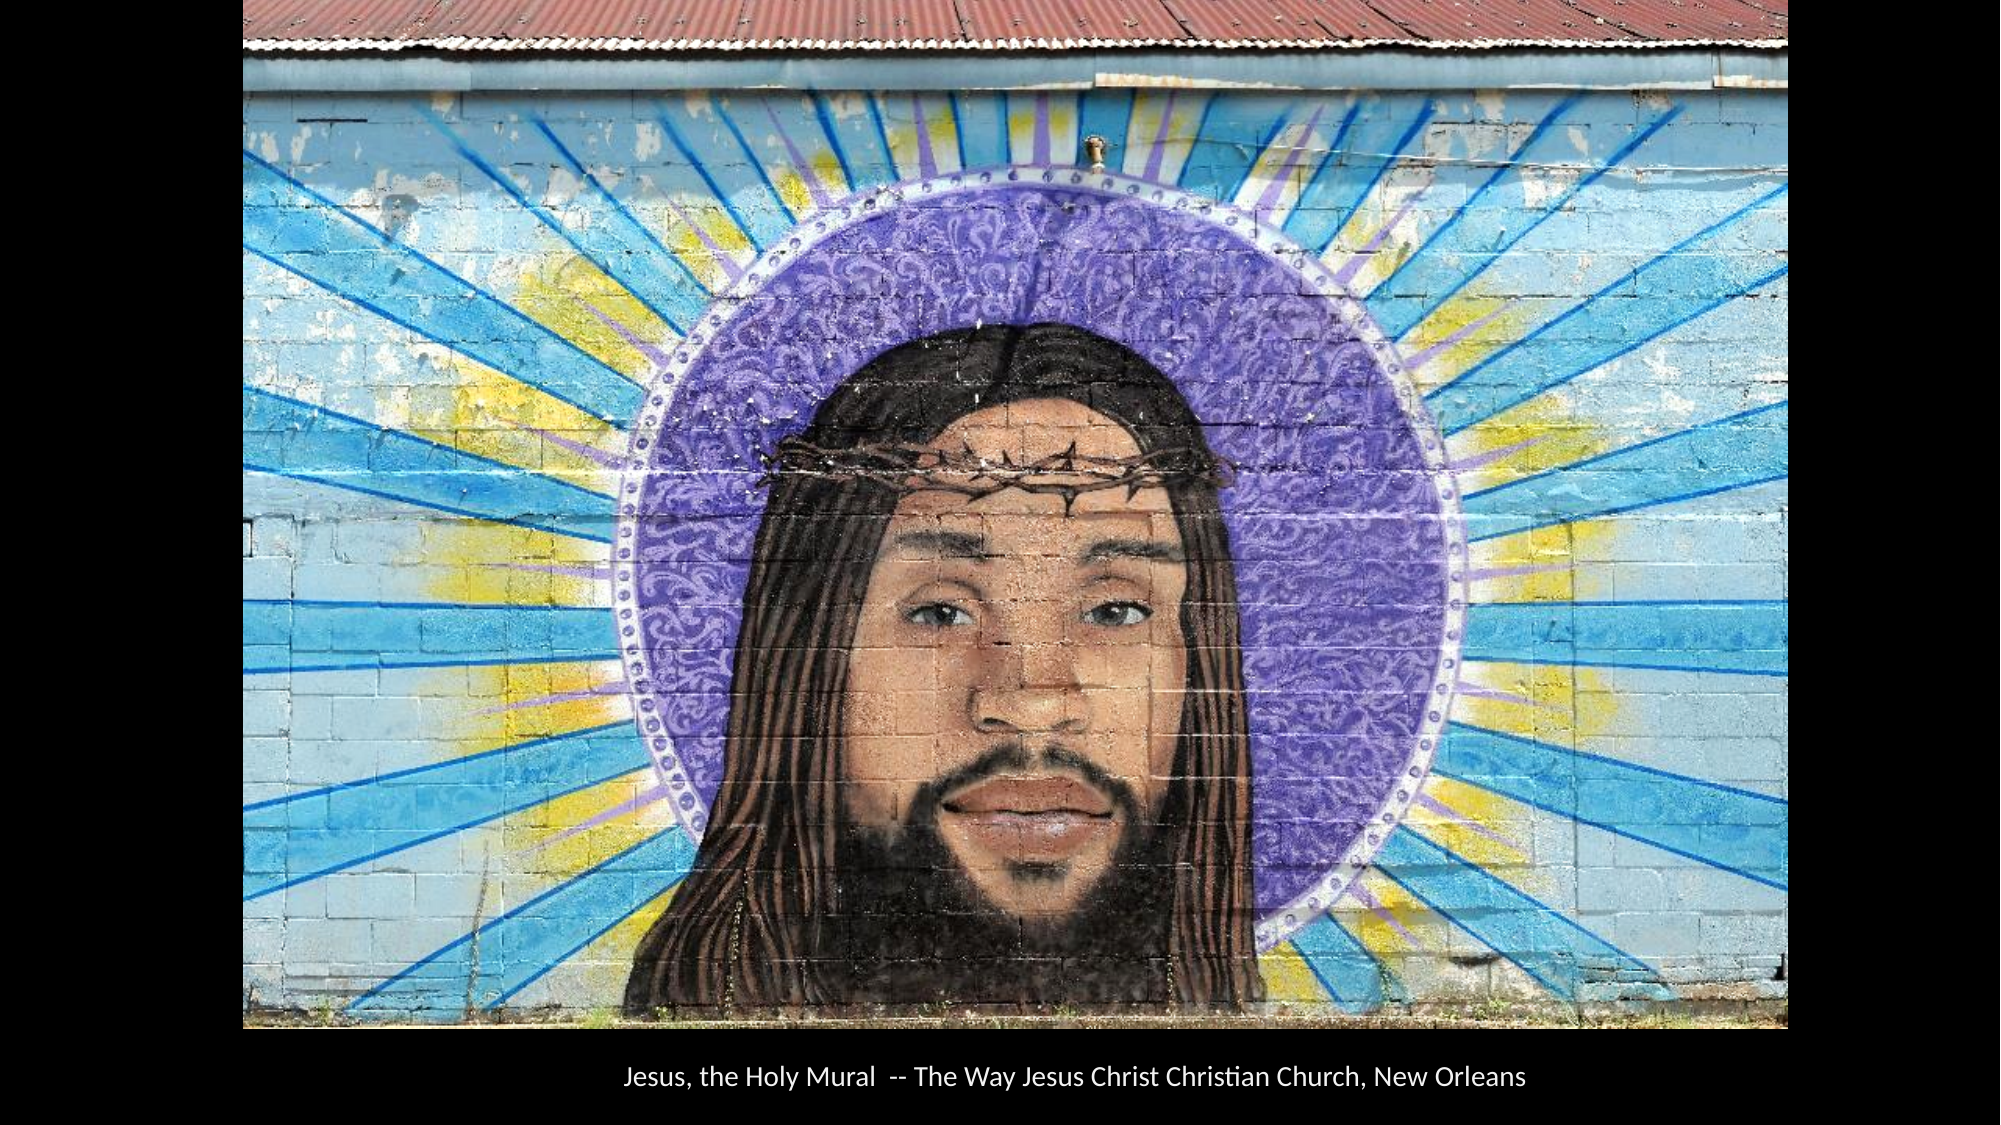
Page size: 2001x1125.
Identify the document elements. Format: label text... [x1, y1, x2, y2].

picture [243, 0, 1788, 1030]
text_box Jesus, the Holy Mural -- The Way Jesus Christ Christian Church, New Orleans [281, 1049, 1719, 1100]
